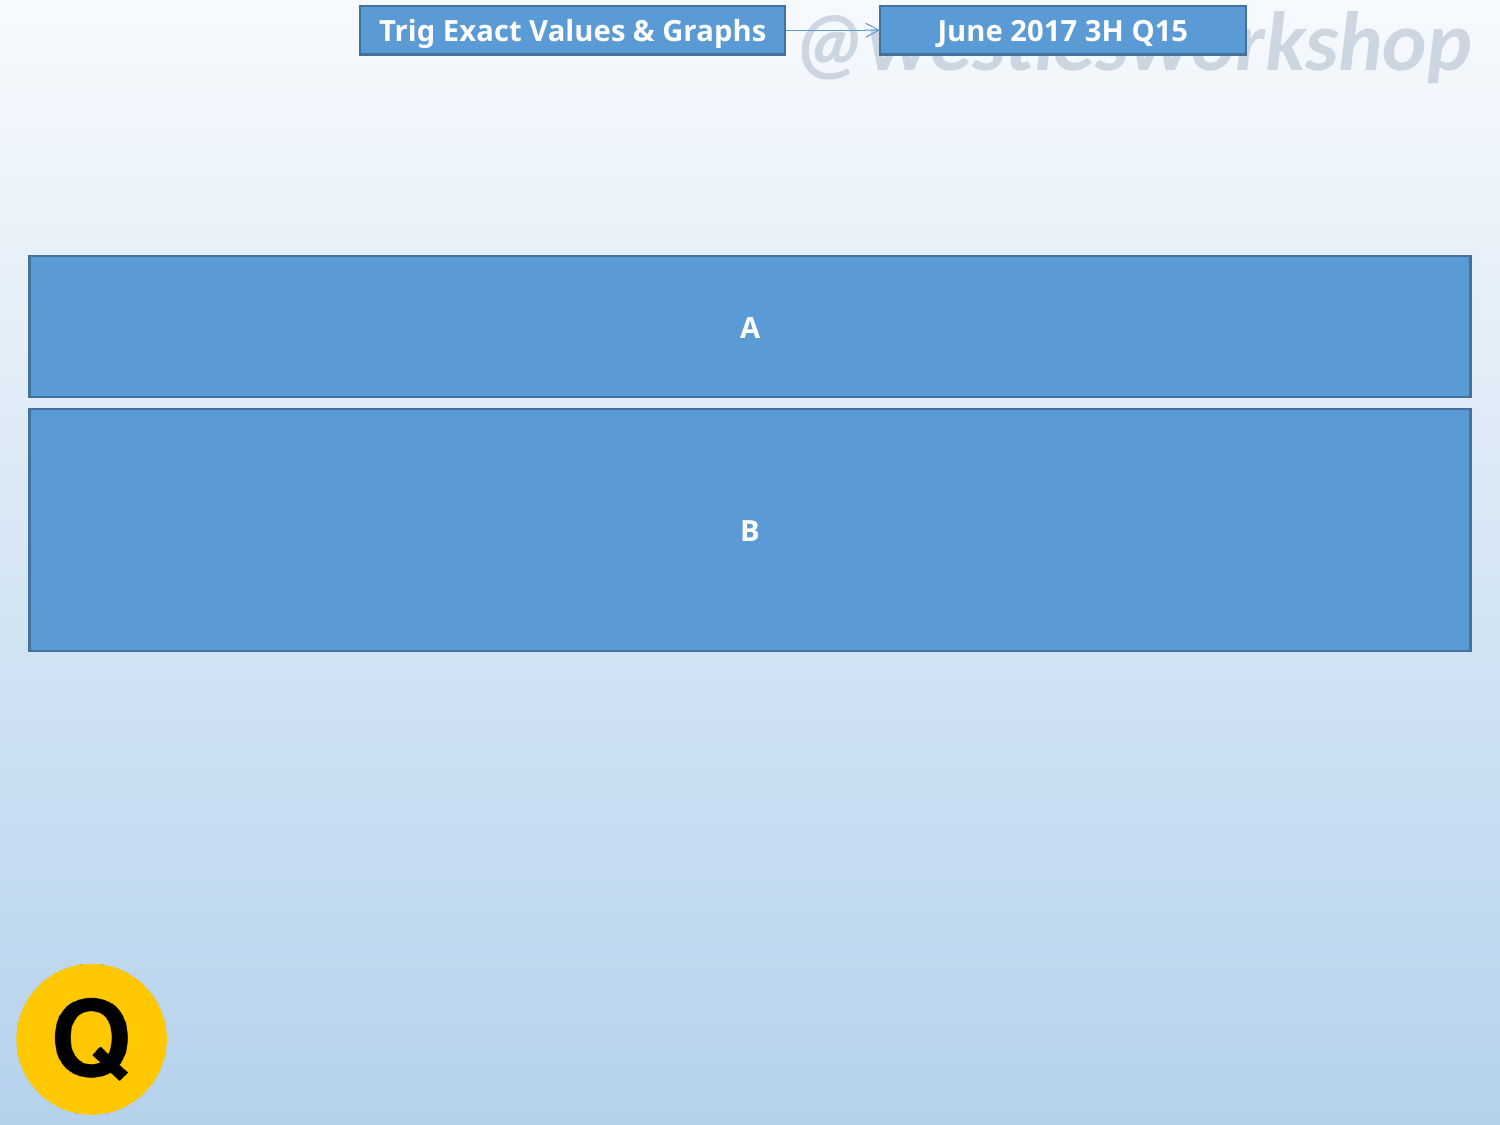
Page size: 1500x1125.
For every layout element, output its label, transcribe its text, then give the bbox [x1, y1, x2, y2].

text_box Trig Exact Values & Graphs [359, 5, 786, 56]
picture [0, 940, 191, 1125]
picture [29, 408, 1471, 652]
text_box June 2017 3H Q15 [879, 5, 1247, 56]
picture [29, 255, 1471, 398]
